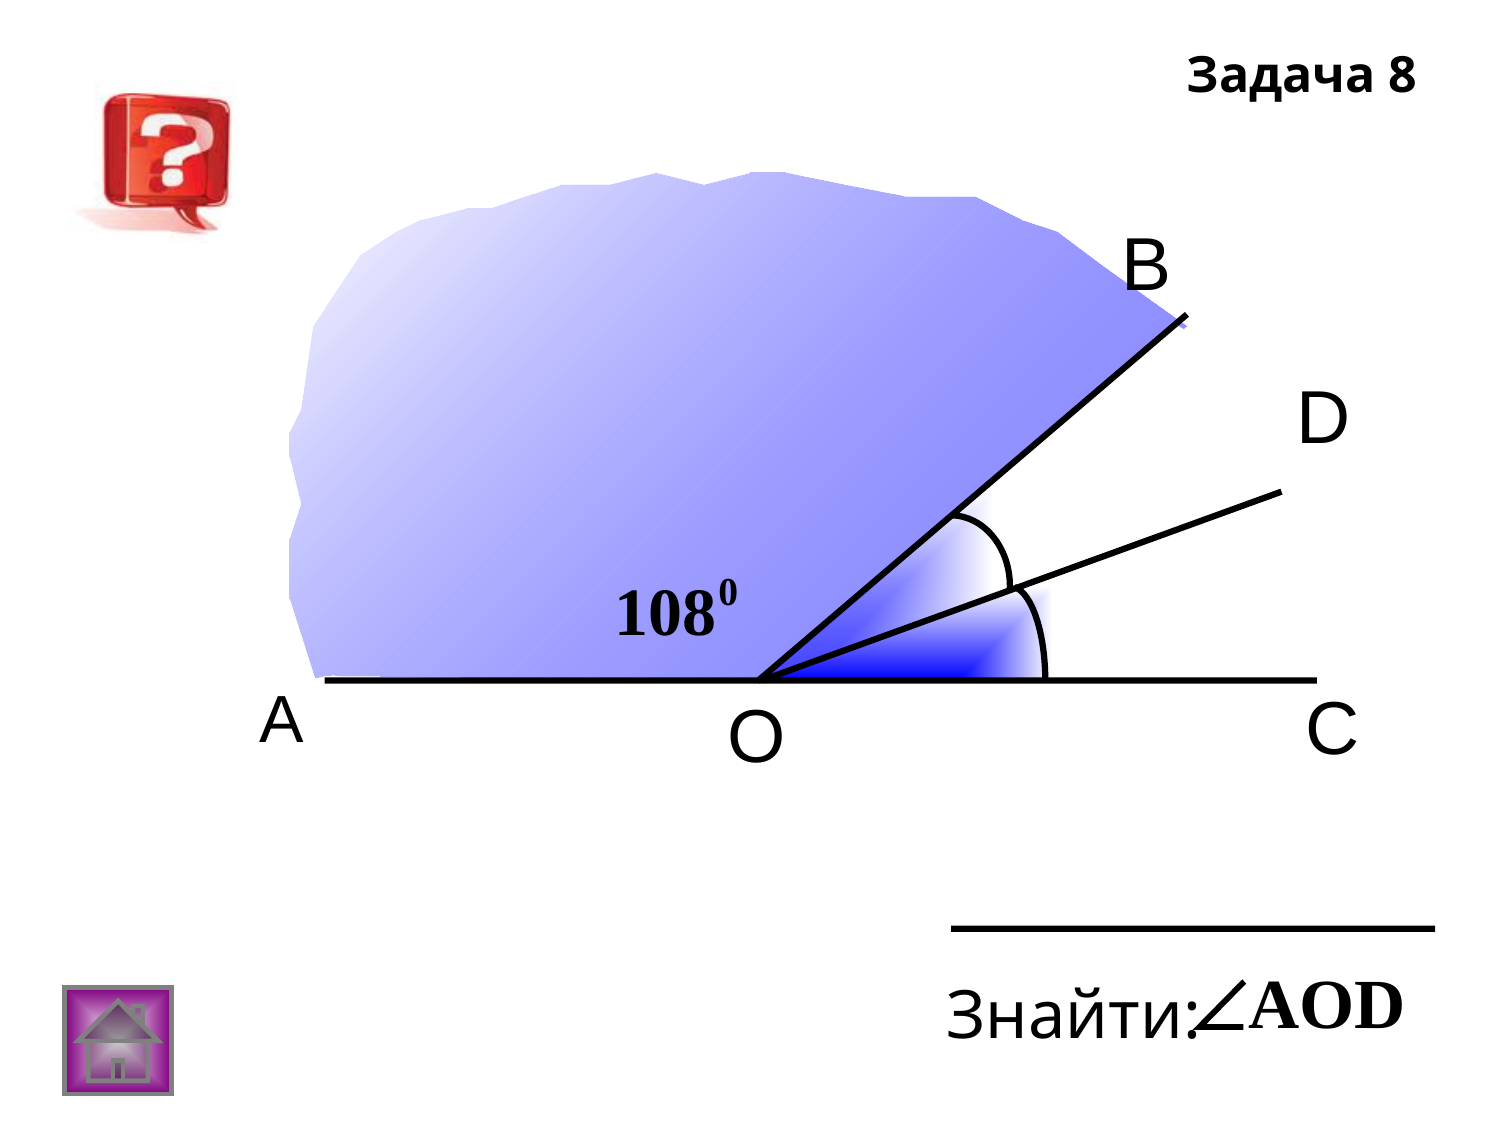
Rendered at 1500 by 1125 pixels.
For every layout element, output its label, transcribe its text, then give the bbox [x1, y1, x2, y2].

text_box Задача 8 [1171, 35, 1433, 111]
text_box С [1290, 672, 1375, 778]
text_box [938, 928, 1436, 1061]
text_box [1019, 491, 1344, 680]
text_box [1009, 586, 1046, 681]
text_box [64, 987, 172, 1094]
text_box [950, 515, 1010, 590]
text_box [954, 324, 1254, 587]
text_box [753, 421, 1060, 680]
text_box [766, 590, 1014, 680]
text_box О [712, 681, 801, 786]
text_box [1177, 321, 1187, 329]
text_box D [1281, 361, 1366, 467]
text_box В [1106, 207, 1187, 313]
text_box [289, 172, 1179, 680]
text_box А [244, 668, 319, 764]
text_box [608, 562, 751, 654]
picture [70, 81, 238, 244]
